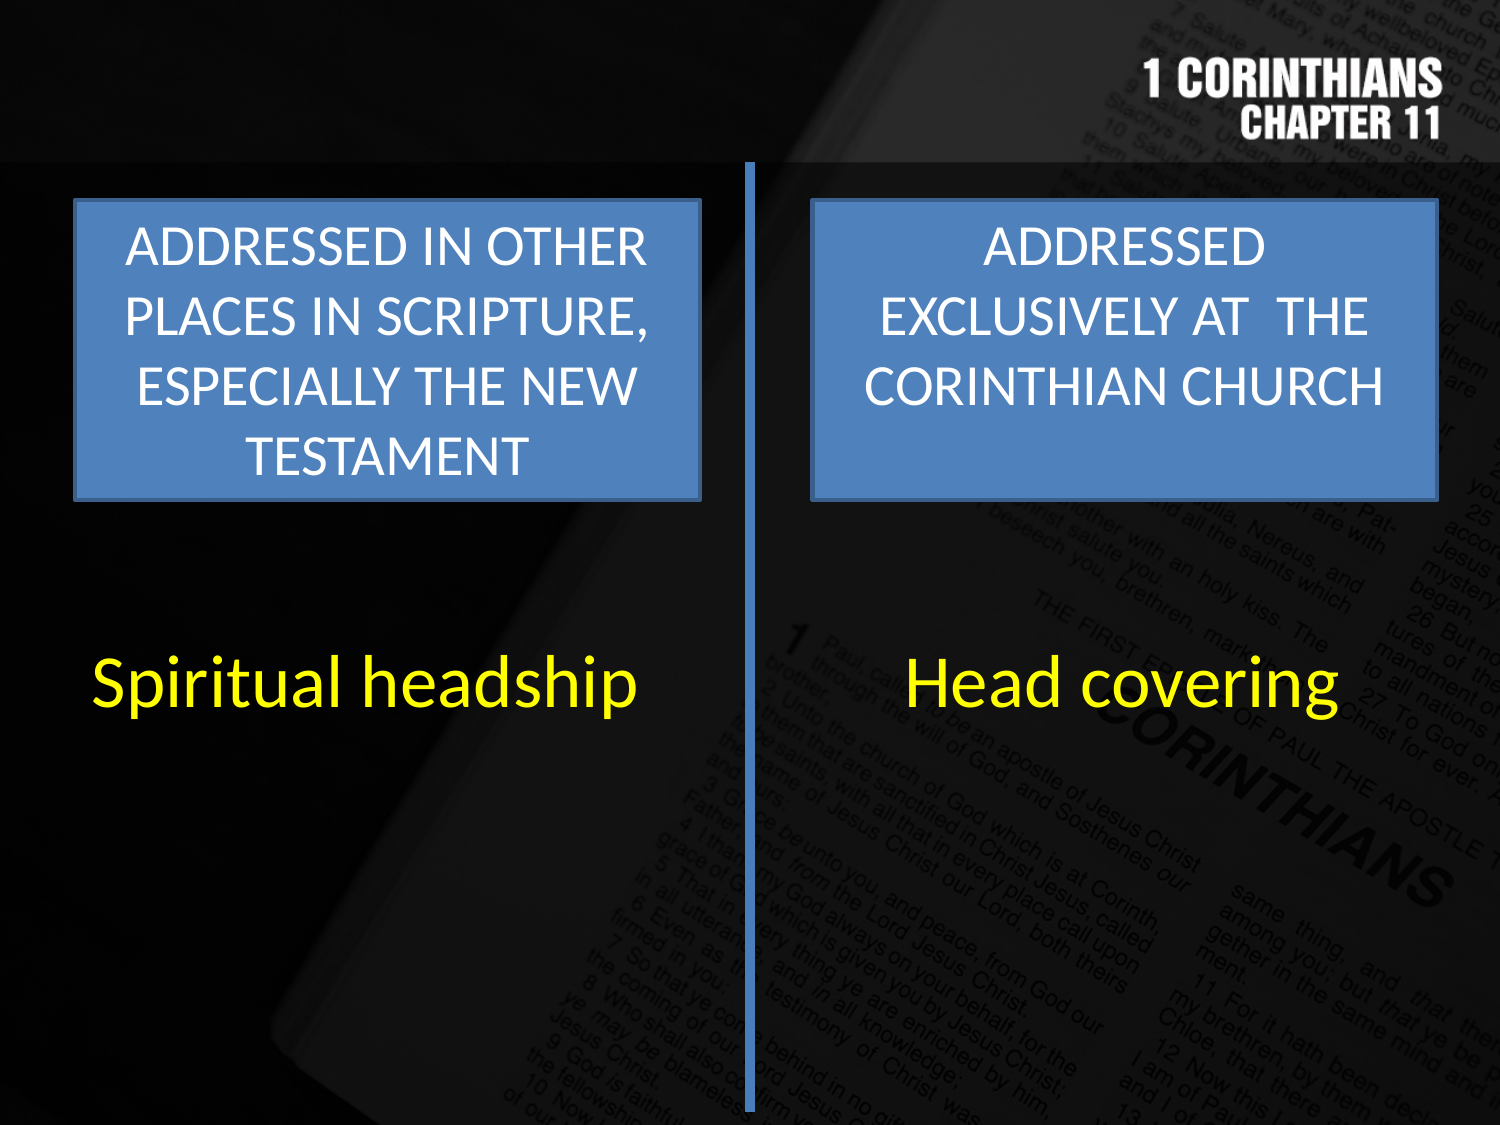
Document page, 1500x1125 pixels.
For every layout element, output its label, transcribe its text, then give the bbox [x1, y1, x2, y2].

text_box ADDRESSED IN OTHER PLACES IN SCRIPTURE, ESPECIALLY THE NEW TESTAMENT [73, 198, 702, 502]
text_box Head covering [889, 624, 1355, 730]
text_box Spiritual headship [77, 624, 655, 730]
text_box ADDRESSED EXCLUSIVELY AT THE CORINTHIAN CHURCH [810, 198, 1439, 502]
picture [0, 0, 1500, 1125]
